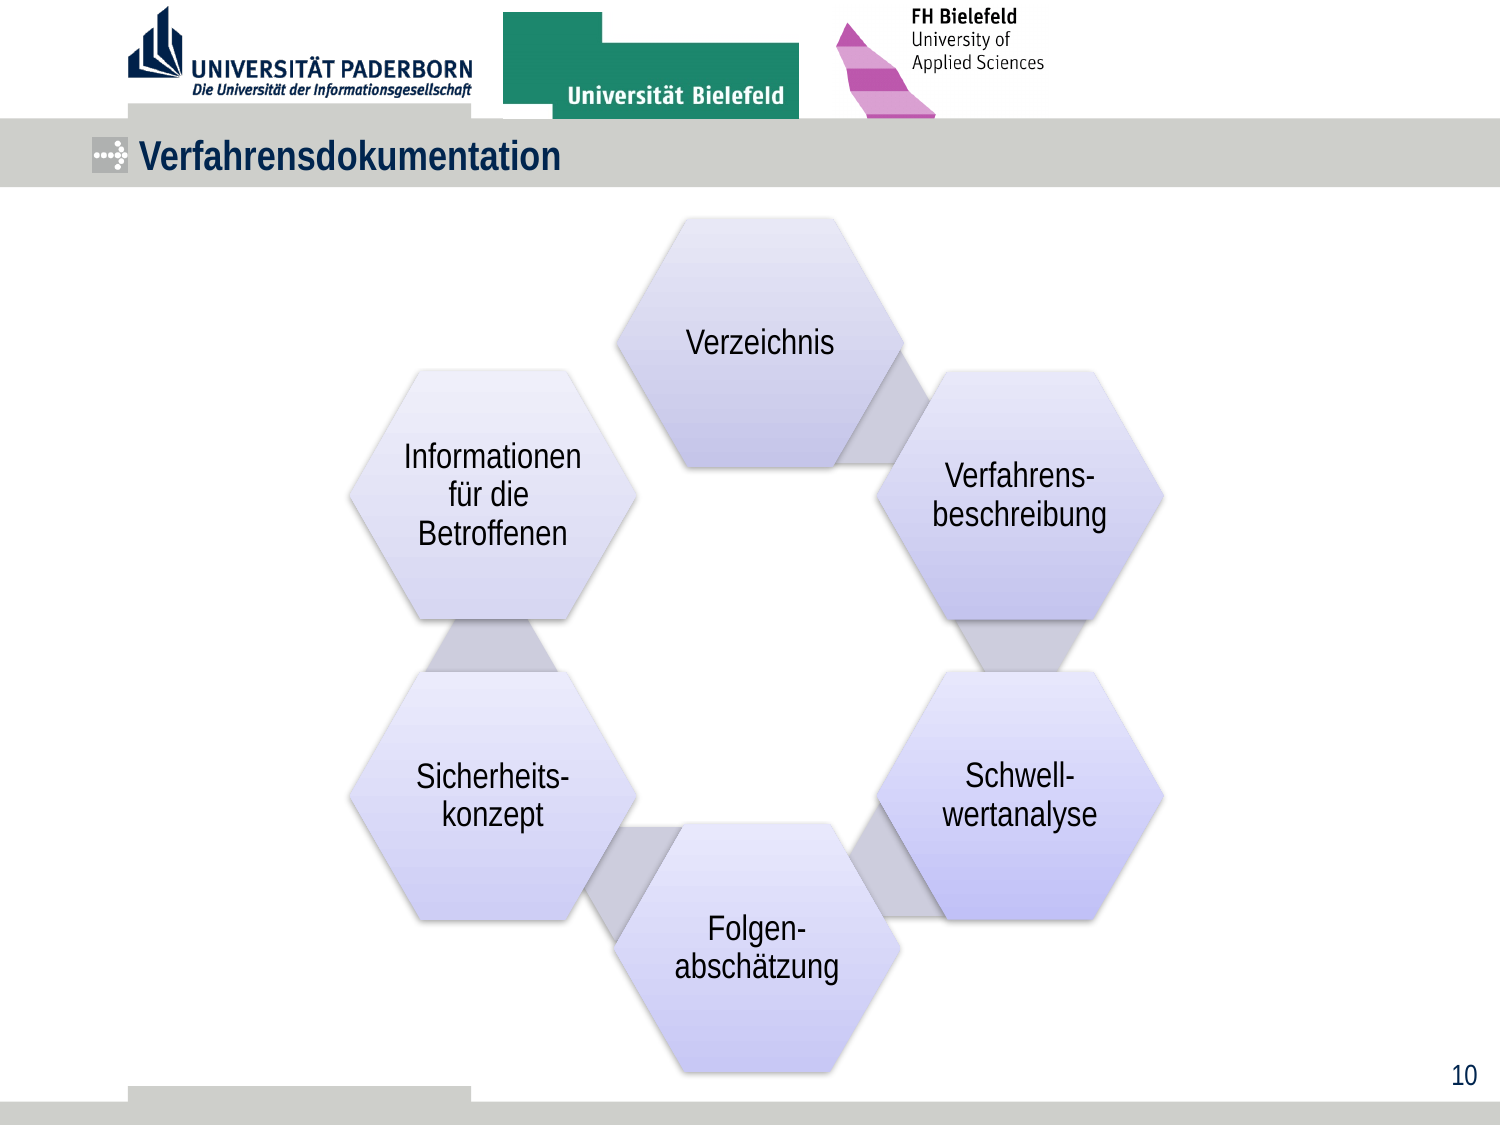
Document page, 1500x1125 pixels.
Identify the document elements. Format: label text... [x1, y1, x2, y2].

picture [832, 4, 1049, 118]
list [75, 218, 1438, 1073]
slide_number 10 [1160, 1048, 1493, 1114]
picture [503, 12, 799, 119]
title Verfahrensdokumentation [123, 122, 1430, 186]
picture [128, 6, 472, 98]
